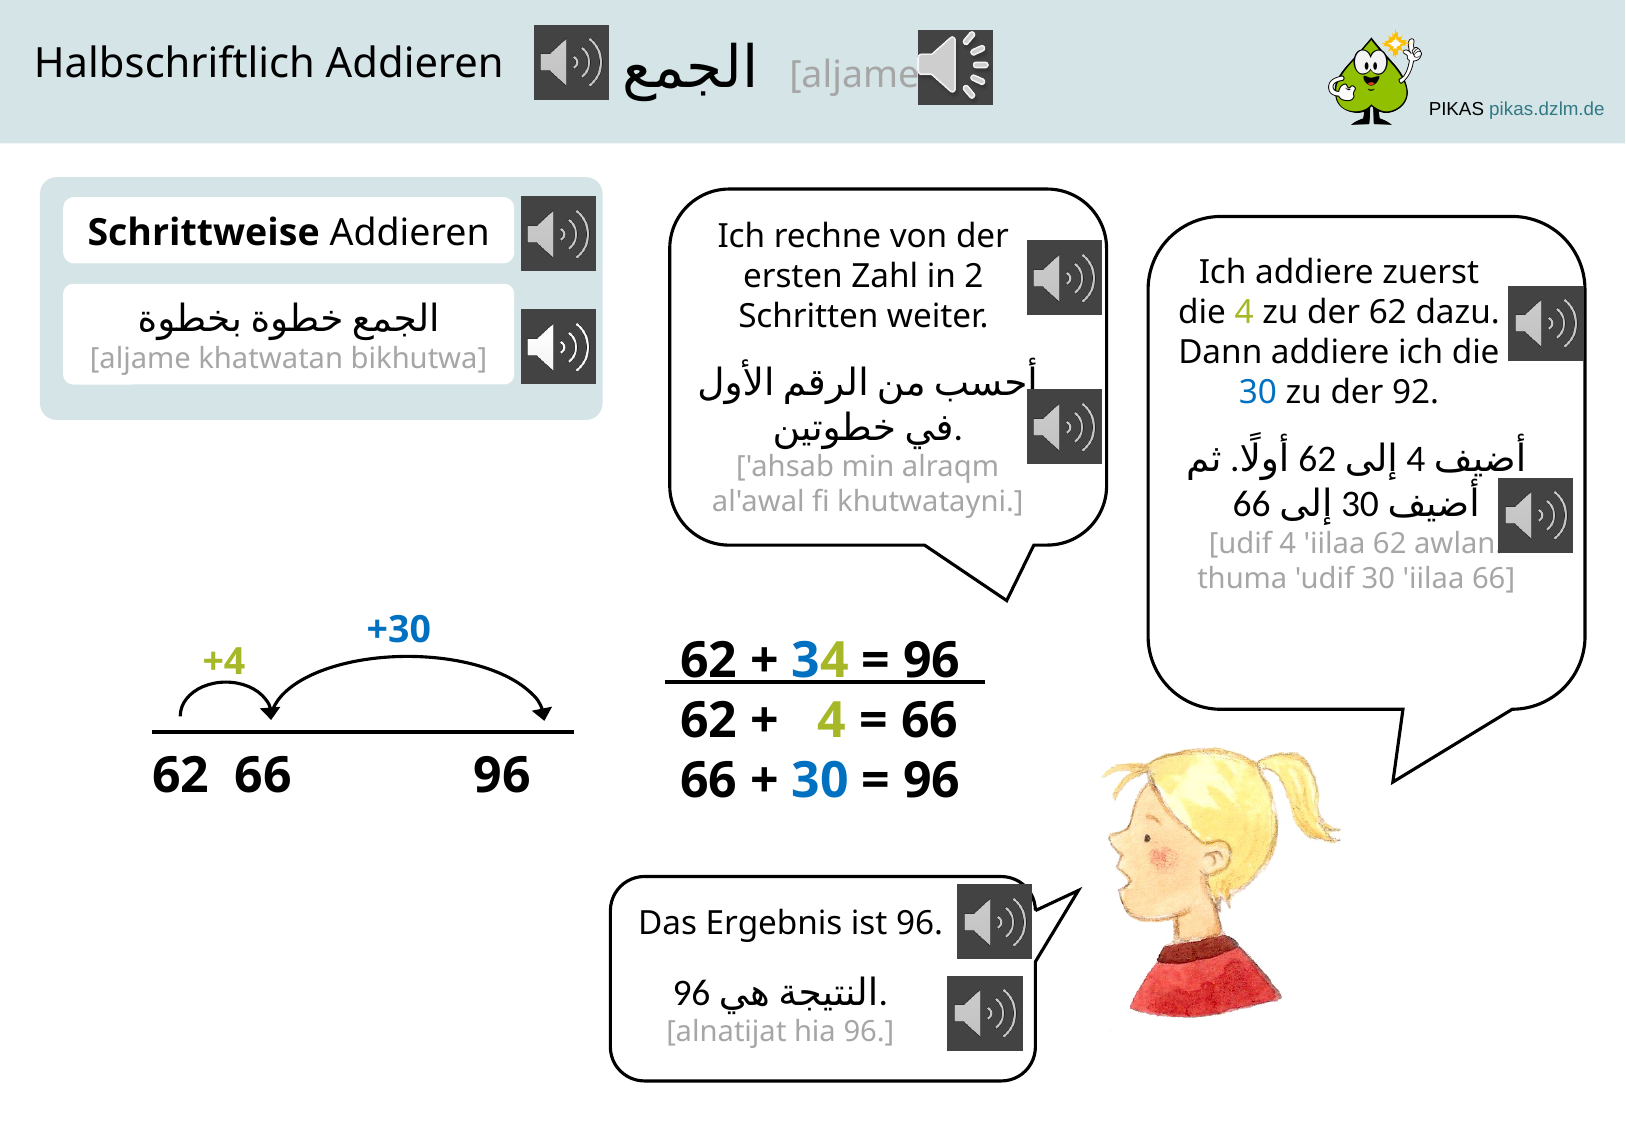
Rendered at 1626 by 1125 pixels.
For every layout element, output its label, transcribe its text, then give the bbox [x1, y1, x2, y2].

picture [946, 975, 1024, 1052]
text_box Halbschriftlich Addieren [23, 14, 611, 106]
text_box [589, 876, 1036, 1081]
text_box الجمع خطوة بخطوة [aljame khatwatan bikhutwa] [63, 283, 515, 385]
picture [519, 308, 597, 386]
text_box أحسب من الرقم الأول في خطوتين. ['ahsab min alraqm al'awal fi khutwatayni.] [669, 344, 1066, 531]
text_box الجمع [aljame] [611, 0, 1287, 139]
picture [1025, 388, 1103, 466]
text_box [668, 188, 1108, 603]
text_box Schrittweise Addieren [63, 197, 515, 264]
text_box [1148, 216, 1586, 710]
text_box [137, 598, 611, 811]
picture [1025, 239, 1103, 317]
picture [532, 23, 610, 101]
picture [1100, 746, 1343, 1032]
text_box 62 + 34 = 96 62 + 4 = 66 66 + 30 = 96 [665, 619, 1062, 815]
picture [956, 883, 1034, 961]
picture [916, 29, 994, 106]
text_box [38, 176, 604, 422]
text_box Ich rechne von der ersten Zahl in 2 Schritten weiter. [656, 199, 693, 345]
picture [519, 195, 597, 273]
picture [1507, 284, 1585, 362]
picture [1497, 476, 1574, 554]
picture [1328, 26, 1422, 125]
